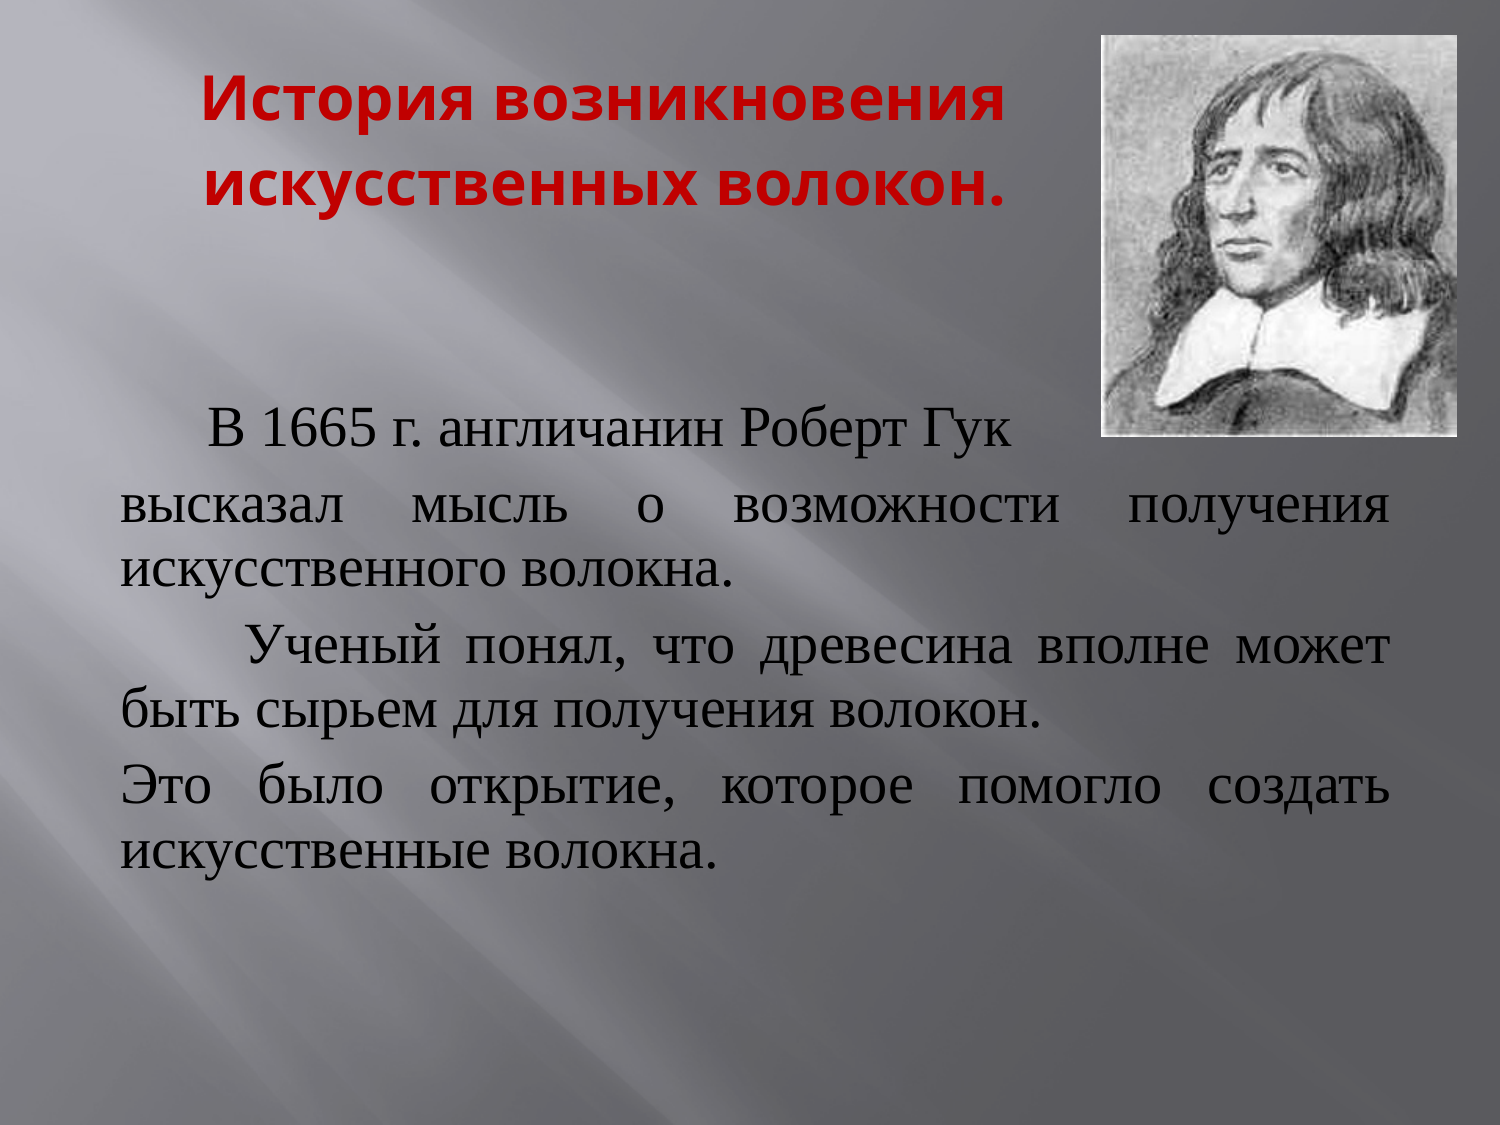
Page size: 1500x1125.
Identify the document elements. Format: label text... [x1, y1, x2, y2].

title История возникновения искусственных волокон. [75, 45, 1101, 233]
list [1101, 34, 1457, 437]
list В 1665 г. англичанин Роберт Гук высказал мысль о возможности получения искусственного волокна. Ученый понял, что древесина вполне может быть сырьем для получения волокон. Это было открытие, которое помогло создать искусственные волокна. [105, 386, 1407, 1067]
